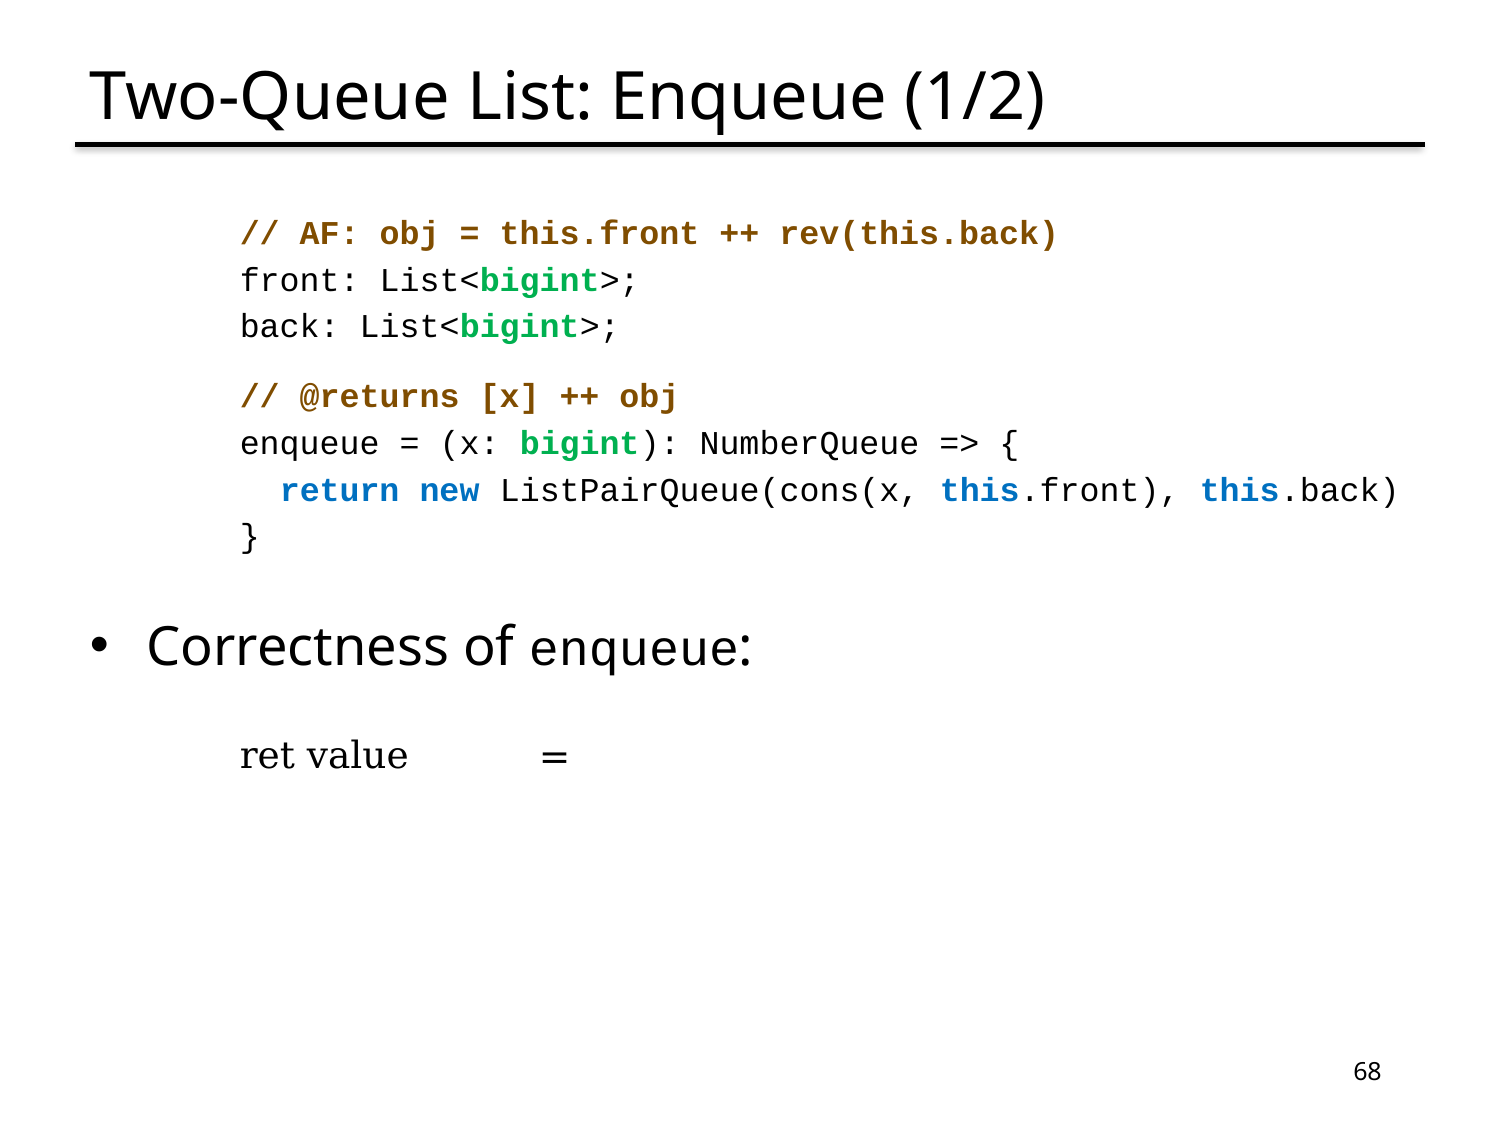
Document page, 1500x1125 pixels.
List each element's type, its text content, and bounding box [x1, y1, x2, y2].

slide_number 68 [1059, 1042, 1397, 1103]
title Two-Queue List: Enqueue (1/2) [75, 45, 1425, 145]
list // AF: obj = this.front ++ rev(this.back) front: List<bigint>; back: List<bigint>; // @returns [x] ++ obj enqueue = (x: bigint): NumberQueue => { return new ListPairQueue(cons(x, this.front), this.back) } Correctness of enqueue: ret value = [75, 204, 1452, 1066]
